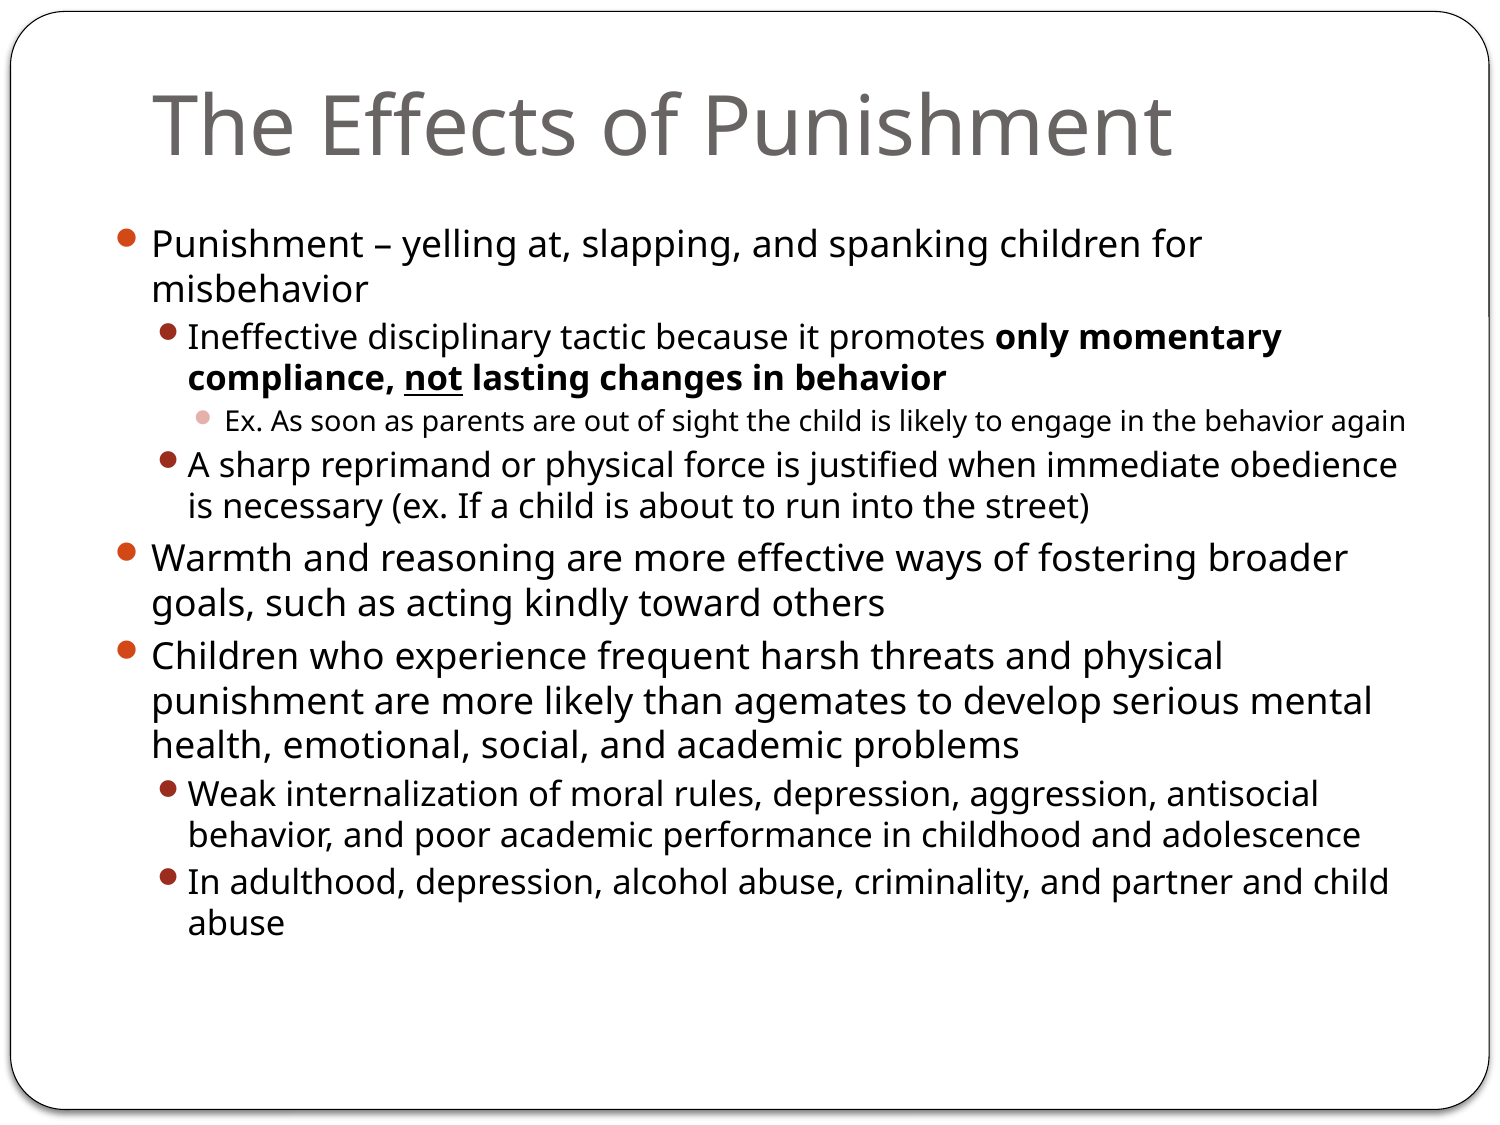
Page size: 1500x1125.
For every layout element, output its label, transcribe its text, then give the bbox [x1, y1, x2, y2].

list Punishment – yelling at, slapping, and spanking children for misbehavior Ineffective disciplinary tactic because it promotes only momentary compliance, not lasting changes in behavior Ex. As soon as parents are out of sight the child is likely to engage in the behavior again A sharp reprimand or physical force is justified when immediate obedience is necessary (ex. If a child is about to run into the street) Warmth and reasoning are more effective ways of fostering broader goals, such as acting kindly toward others Children who experience frequent harsh threats and physical punishment are more likely than agemates to develop serious mental health, emotional, social, and academic problems Weak internalization of moral rules, depression, aggression, antisocial behavior, and poor academic performance in childhood and adolescence In adulthood, depression, alcohol abuse, criminality, and partner and child abuse [99, 212, 1425, 988]
title The Effects of Punishment [137, 0, 1413, 188]
